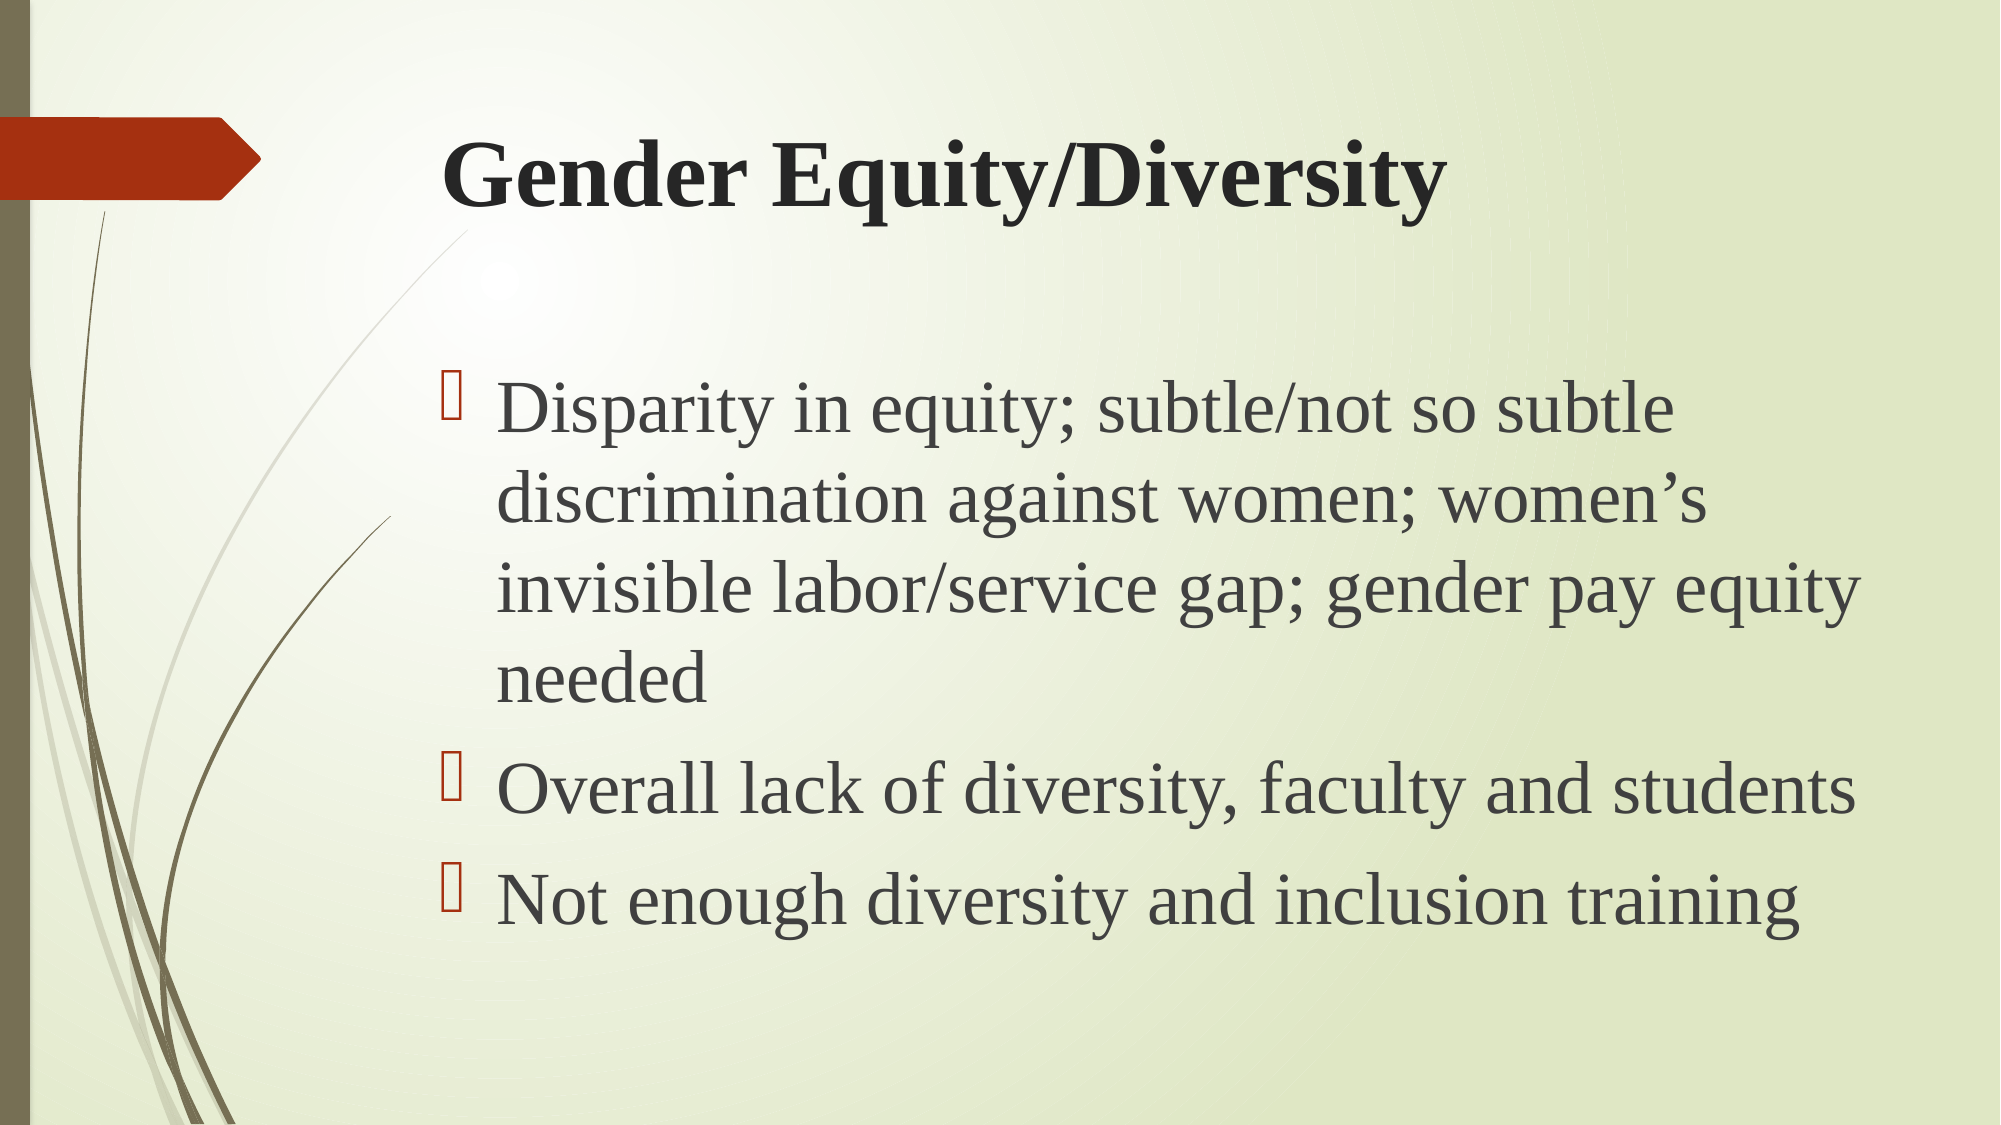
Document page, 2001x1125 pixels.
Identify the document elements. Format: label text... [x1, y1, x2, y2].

list Disparity in equity; subtle/not so subtle discrimination against women; women’s invisible labor/service gap; gender pay equity needed Overall lack of diversity, faculty and students Not enough diversity and inclusion training [424, 350, 1888, 970]
title Gender Equity/Diversity [425, 102, 1888, 313]
